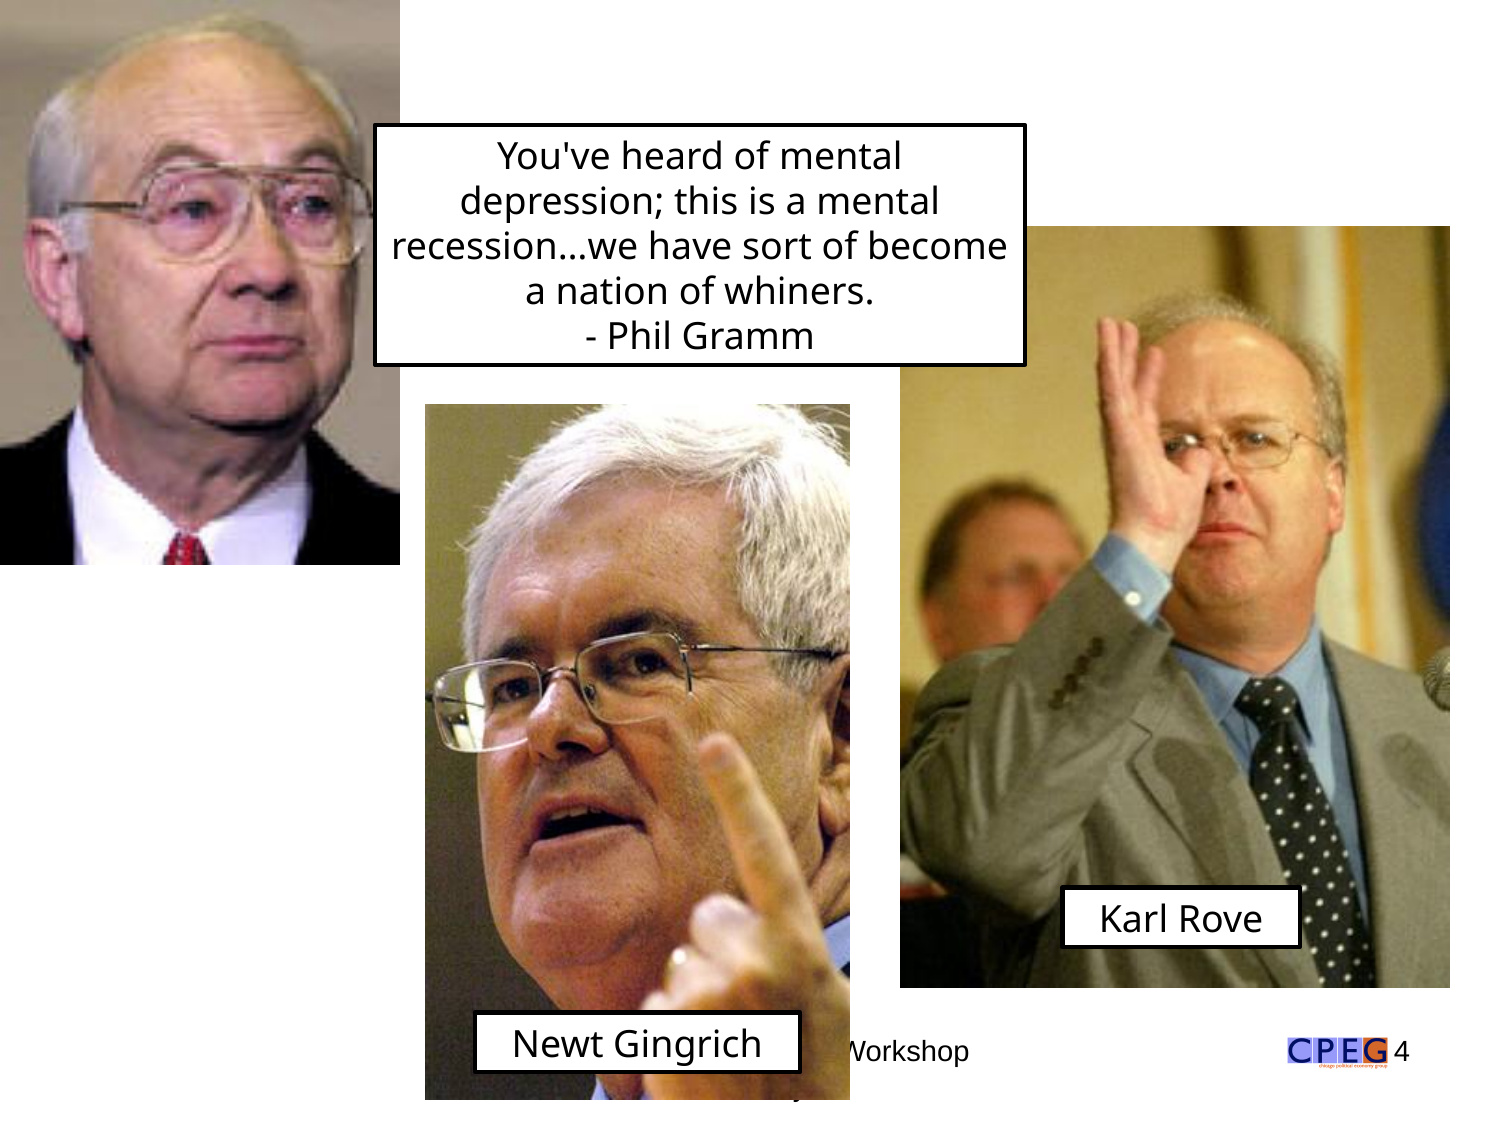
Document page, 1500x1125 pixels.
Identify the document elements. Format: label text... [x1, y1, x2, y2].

picture [1287, 1037, 1388, 1070]
footer CPEG Economic Crisis Workshop - Barclay [853, 1024, 988, 1103]
picture [424, 404, 851, 1101]
slide_number 4 [1074, 1024, 1426, 1103]
text_box You've heard of mental depression; this is a mental recession…we have sort of become a nation of whiners. - Phil Gramm [404, 123, 1027, 367]
picture [0, 0, 401, 565]
picture [899, 225, 1451, 988]
